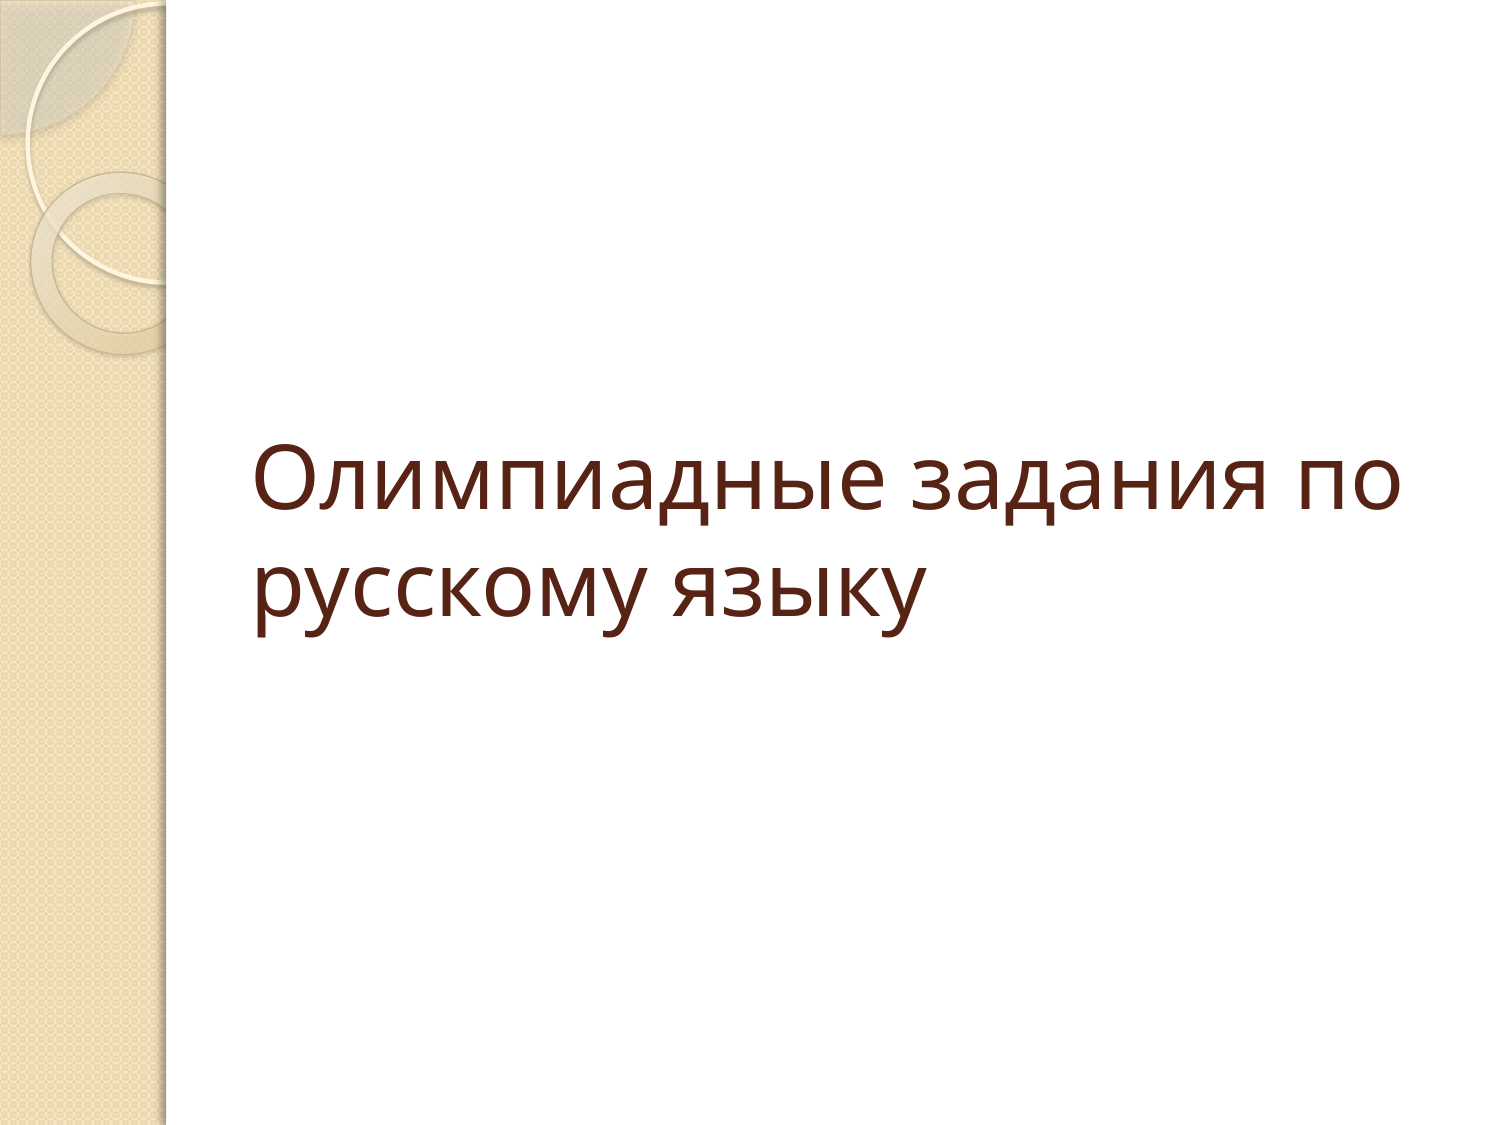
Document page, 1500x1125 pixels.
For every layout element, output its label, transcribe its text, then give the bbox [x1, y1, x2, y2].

title Олимпиадные задания по русскому языку [235, 326, 1466, 728]
